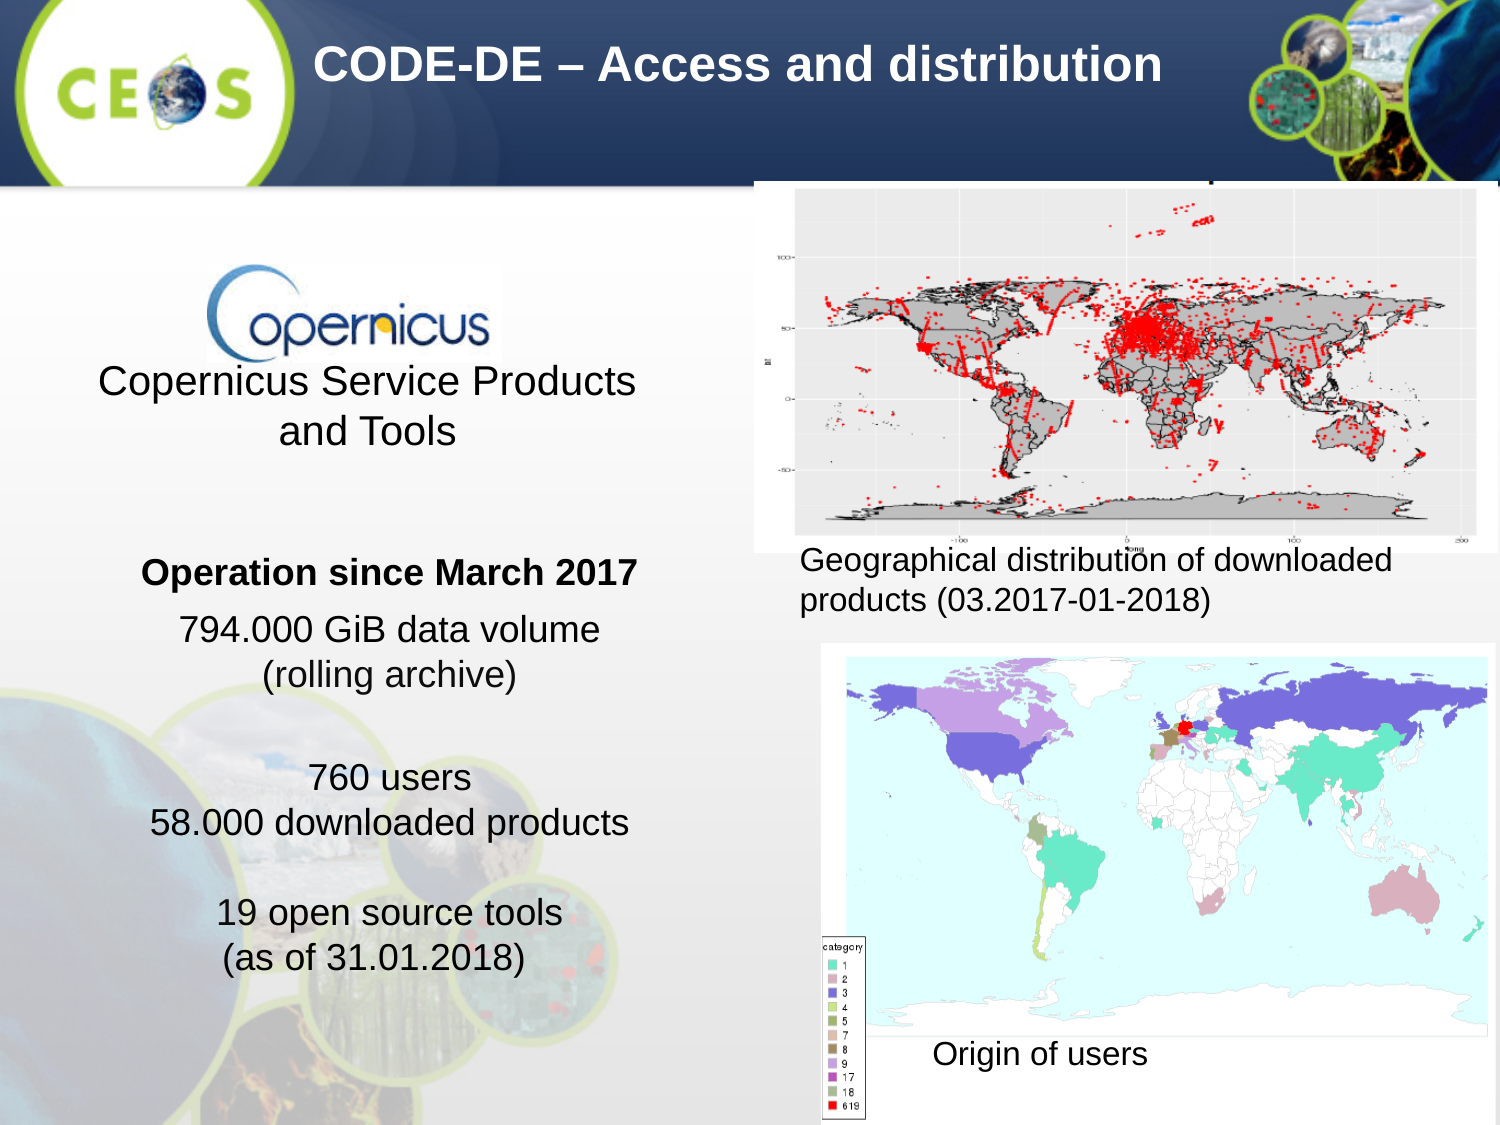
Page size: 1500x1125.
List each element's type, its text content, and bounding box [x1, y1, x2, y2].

text_box CODE-DE – Access and distribution [312, 30, 1282, 153]
text_box Operation since March 2017 794.000 GiB data volume (rolling archive) 760 users 58.000 downloaded products 19 open source tools (as of 31.01.2018) [123, 540, 656, 986]
text_box Geographical distribution of downloaded products (03.2017-01-2018) [799, 553, 1496, 619]
text_box Sentinel Data, Copernicus Service Products and Tools [79, 185, 656, 897]
picture [0, 0, 1500, 1125]
